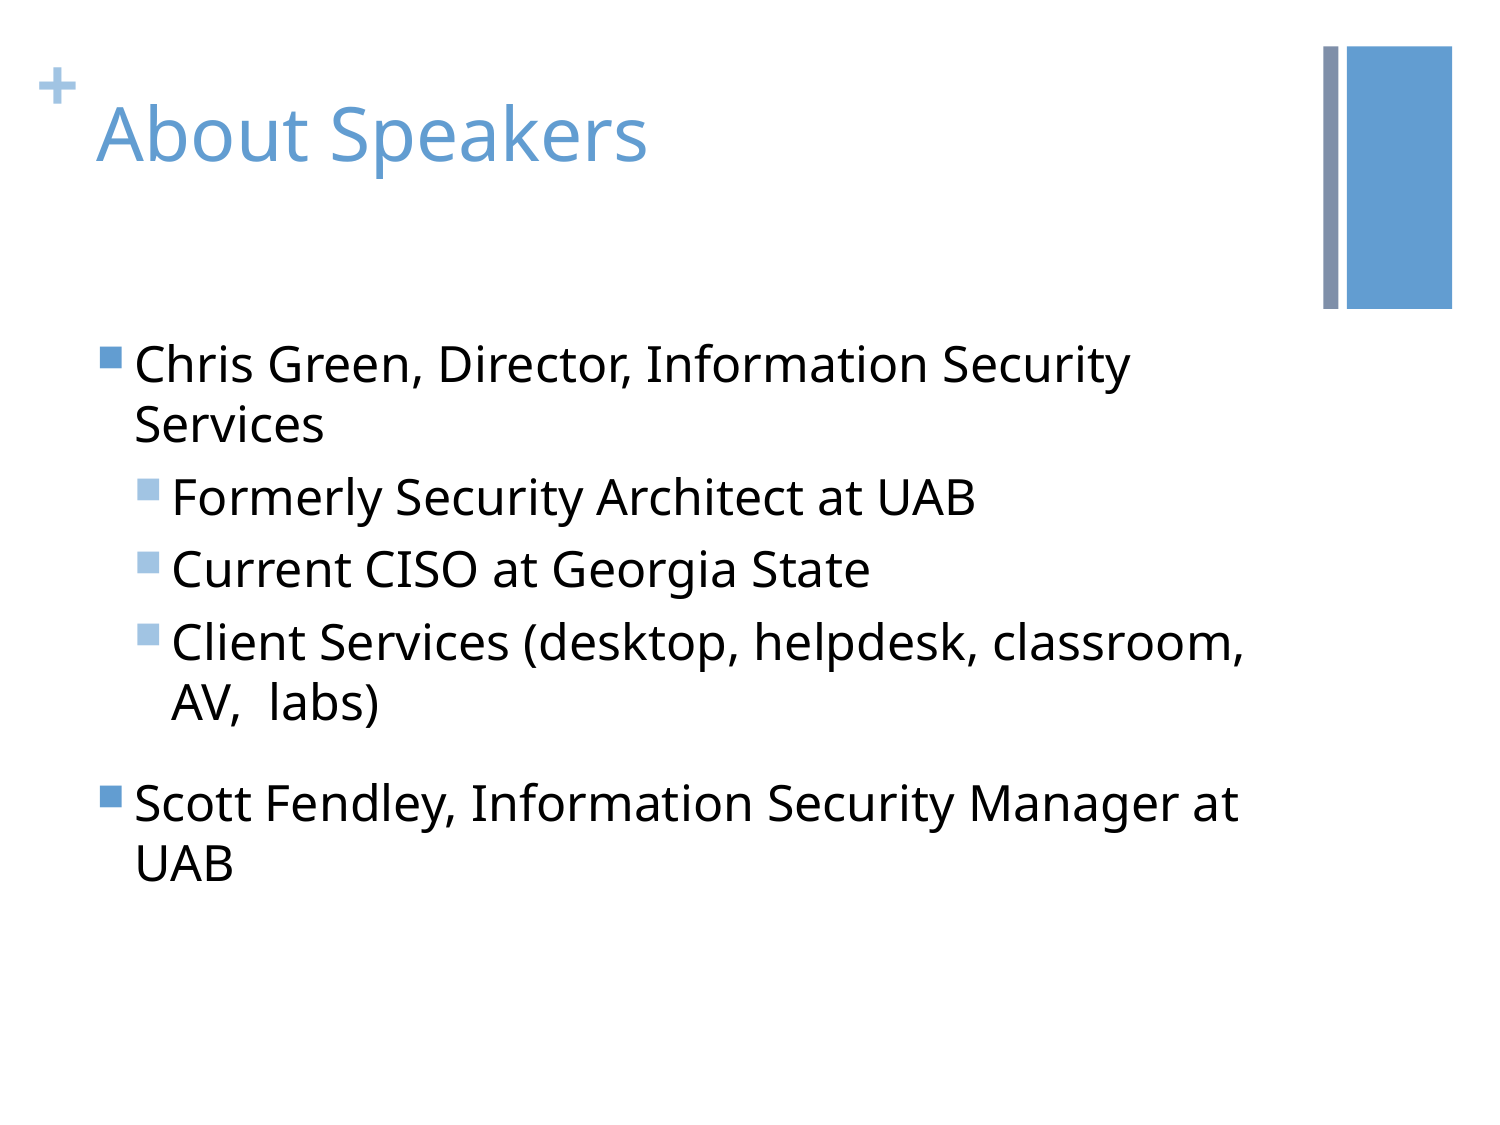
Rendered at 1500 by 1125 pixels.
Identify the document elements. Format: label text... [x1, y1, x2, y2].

title About Speakers [81, 79, 1322, 263]
list Chris Green, Director, Information Security Services Formerly Security Architect at UAB Current CISO at Georgia State Client Services (desktop, helpdesk, classroom, AV, labs) Scott Fendley, Information Security Manager at UAB [81, 324, 1322, 1005]
